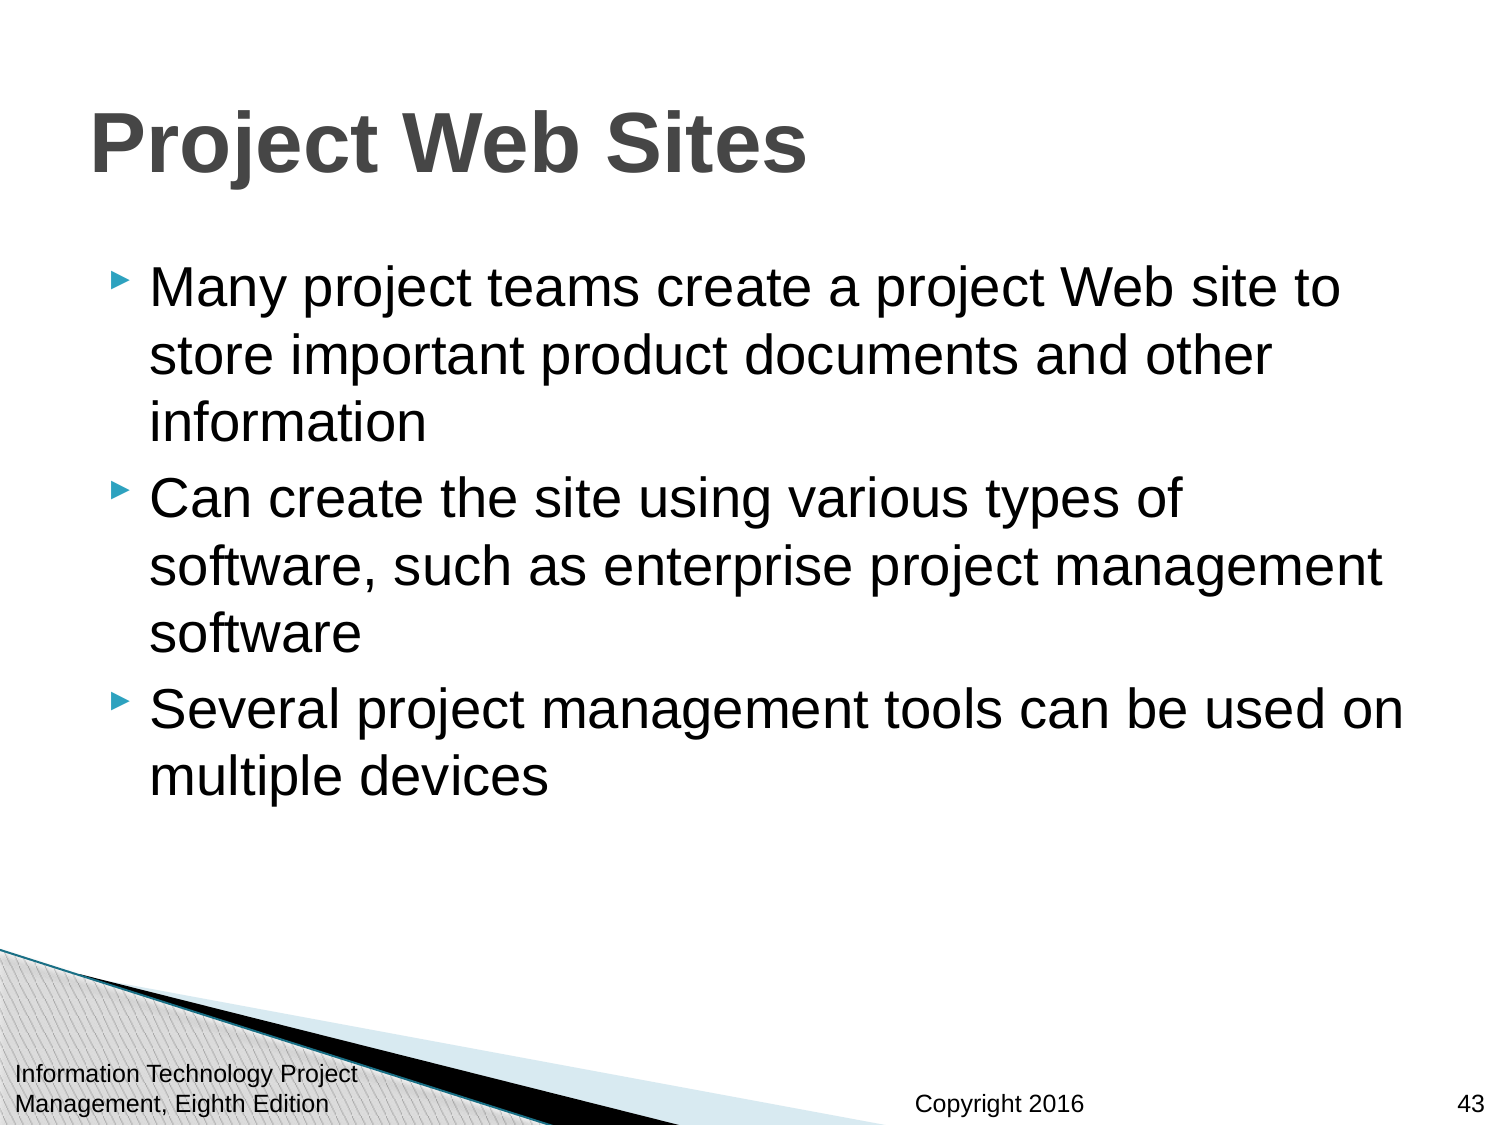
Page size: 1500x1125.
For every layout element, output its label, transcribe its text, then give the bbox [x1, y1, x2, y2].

list Many project teams create a project Web site to store important product documents and other information Can create the site using various types of software, such as enterprise project management software Several project management tools can be used on multiple devices [74, 242, 1426, 826]
footer Information Technology Project Management, Eighth Edition [0, 1050, 425, 1125]
slide_number 43 [1408, 1065, 1500, 1125]
title Project Web Sites [75, 45, 1425, 233]
